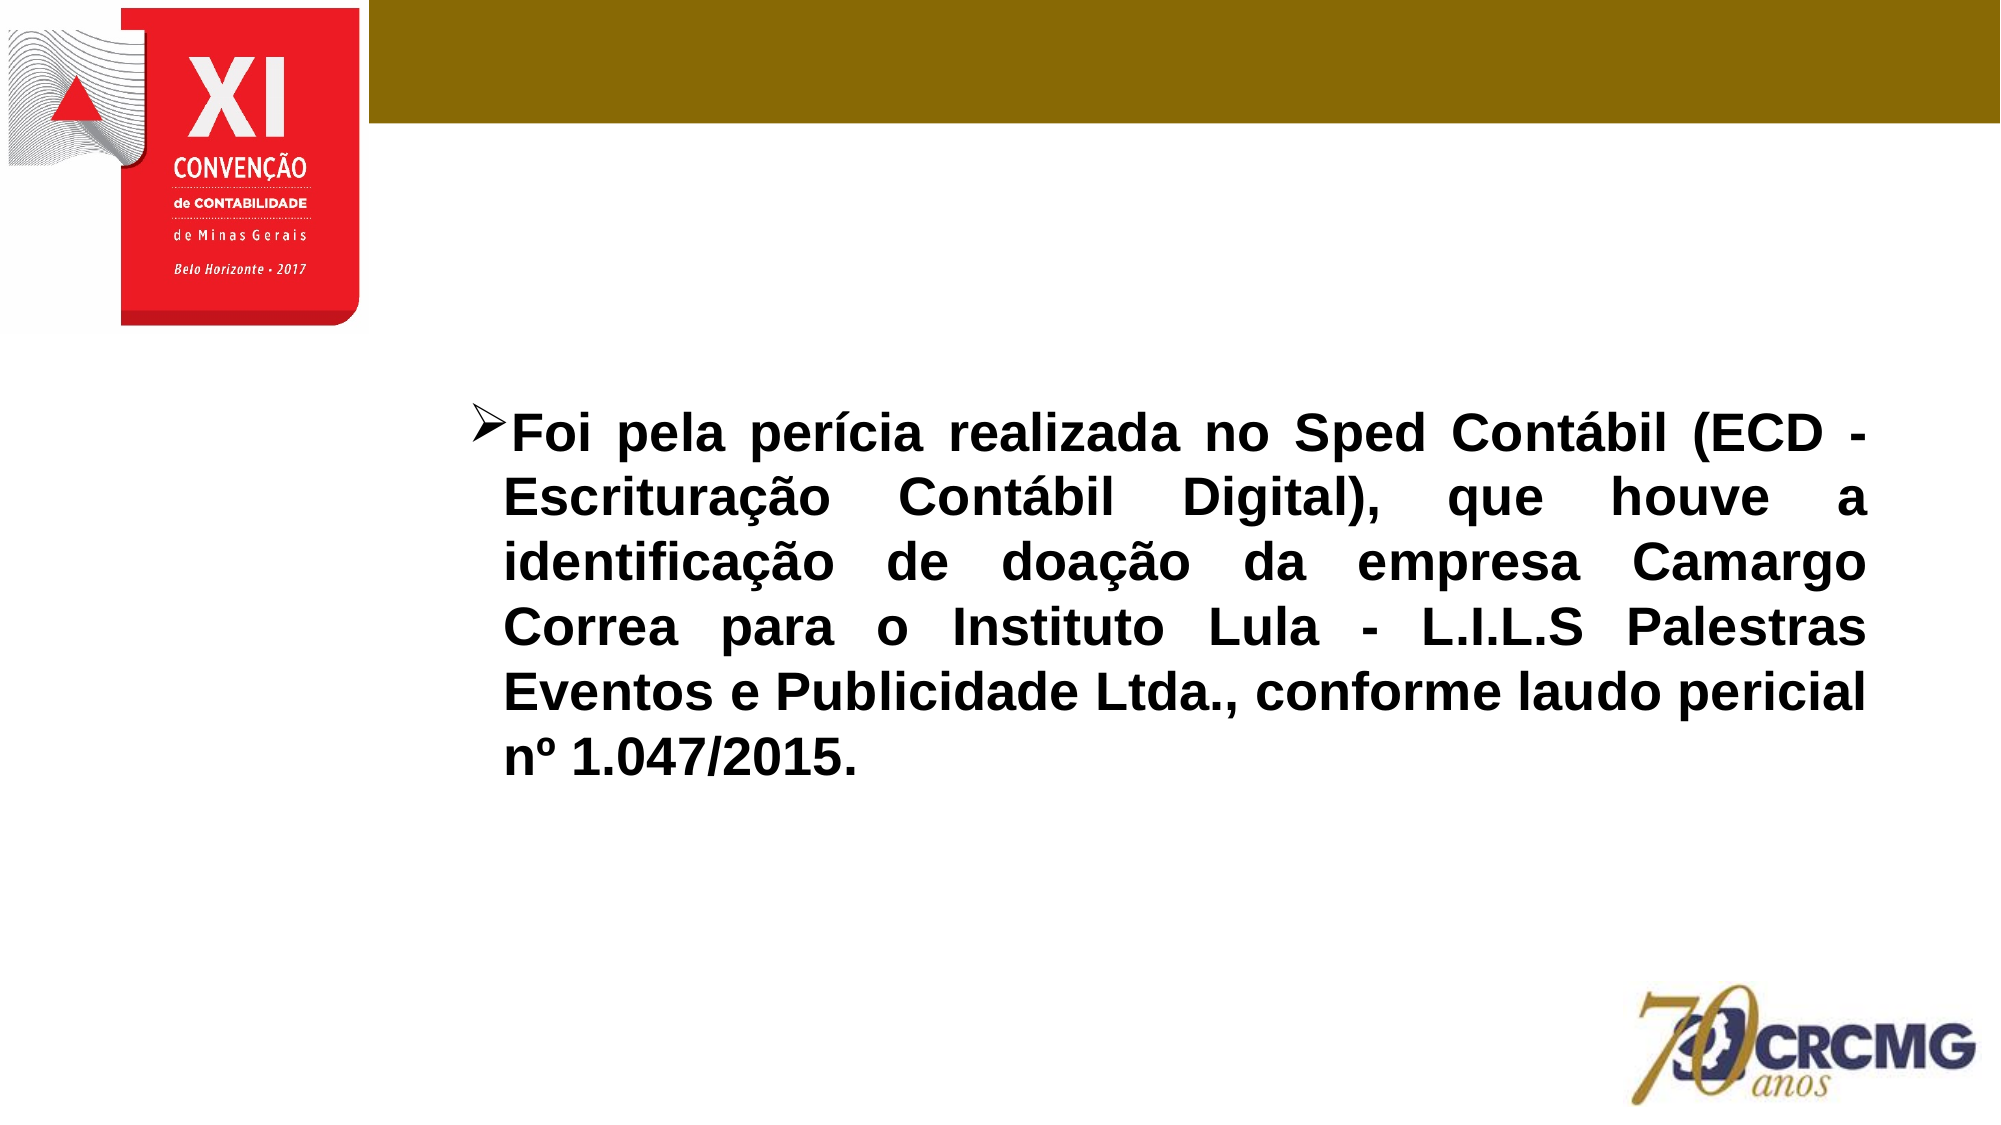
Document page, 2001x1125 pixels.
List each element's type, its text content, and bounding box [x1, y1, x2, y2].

text_box [369, 0, 2000, 124]
picture [1623, 981, 1982, 1107]
text_box Foi pela perícia realizada no Sped Contábil (ECD - Escrituração Contábil Digital), que houve a identificação de doação da empresa Camargo Correa para o Instituto Lula - L.I.L.S Palestras Eventos e Publicidade Ltda., conforme laudo pericial nº 1.047/2015. [453, 389, 1885, 794]
picture [0, 0, 369, 334]
